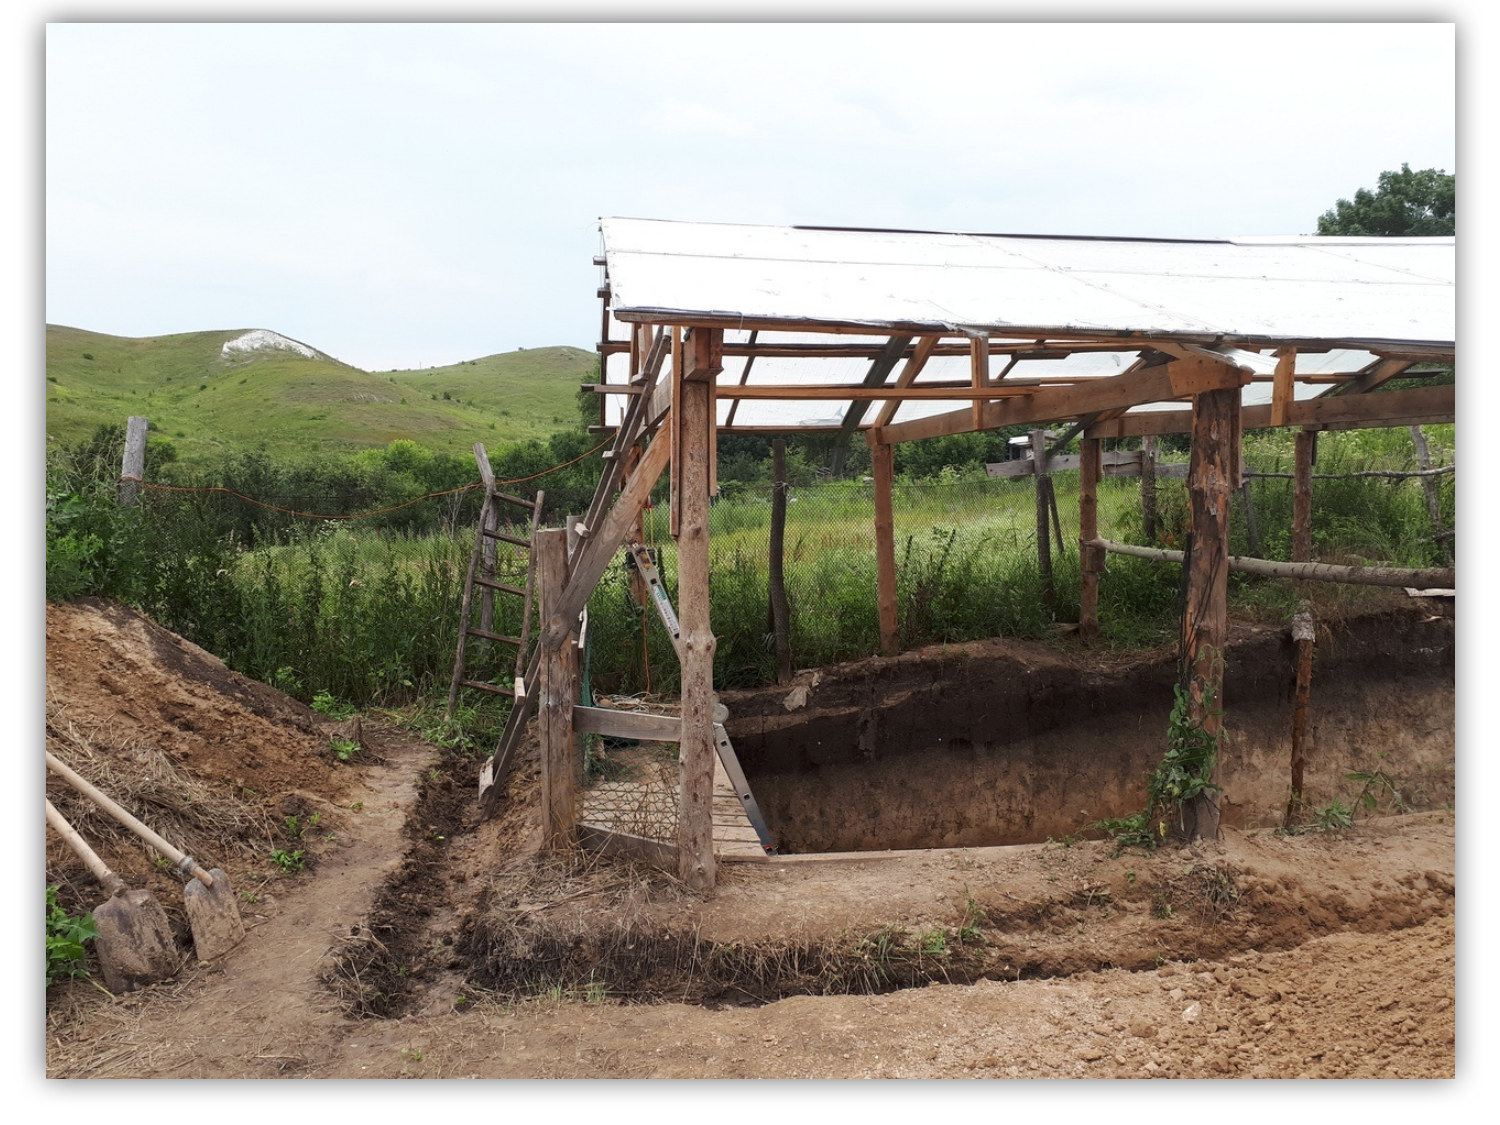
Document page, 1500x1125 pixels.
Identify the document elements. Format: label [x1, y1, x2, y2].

list [46, 23, 1455, 1080]
